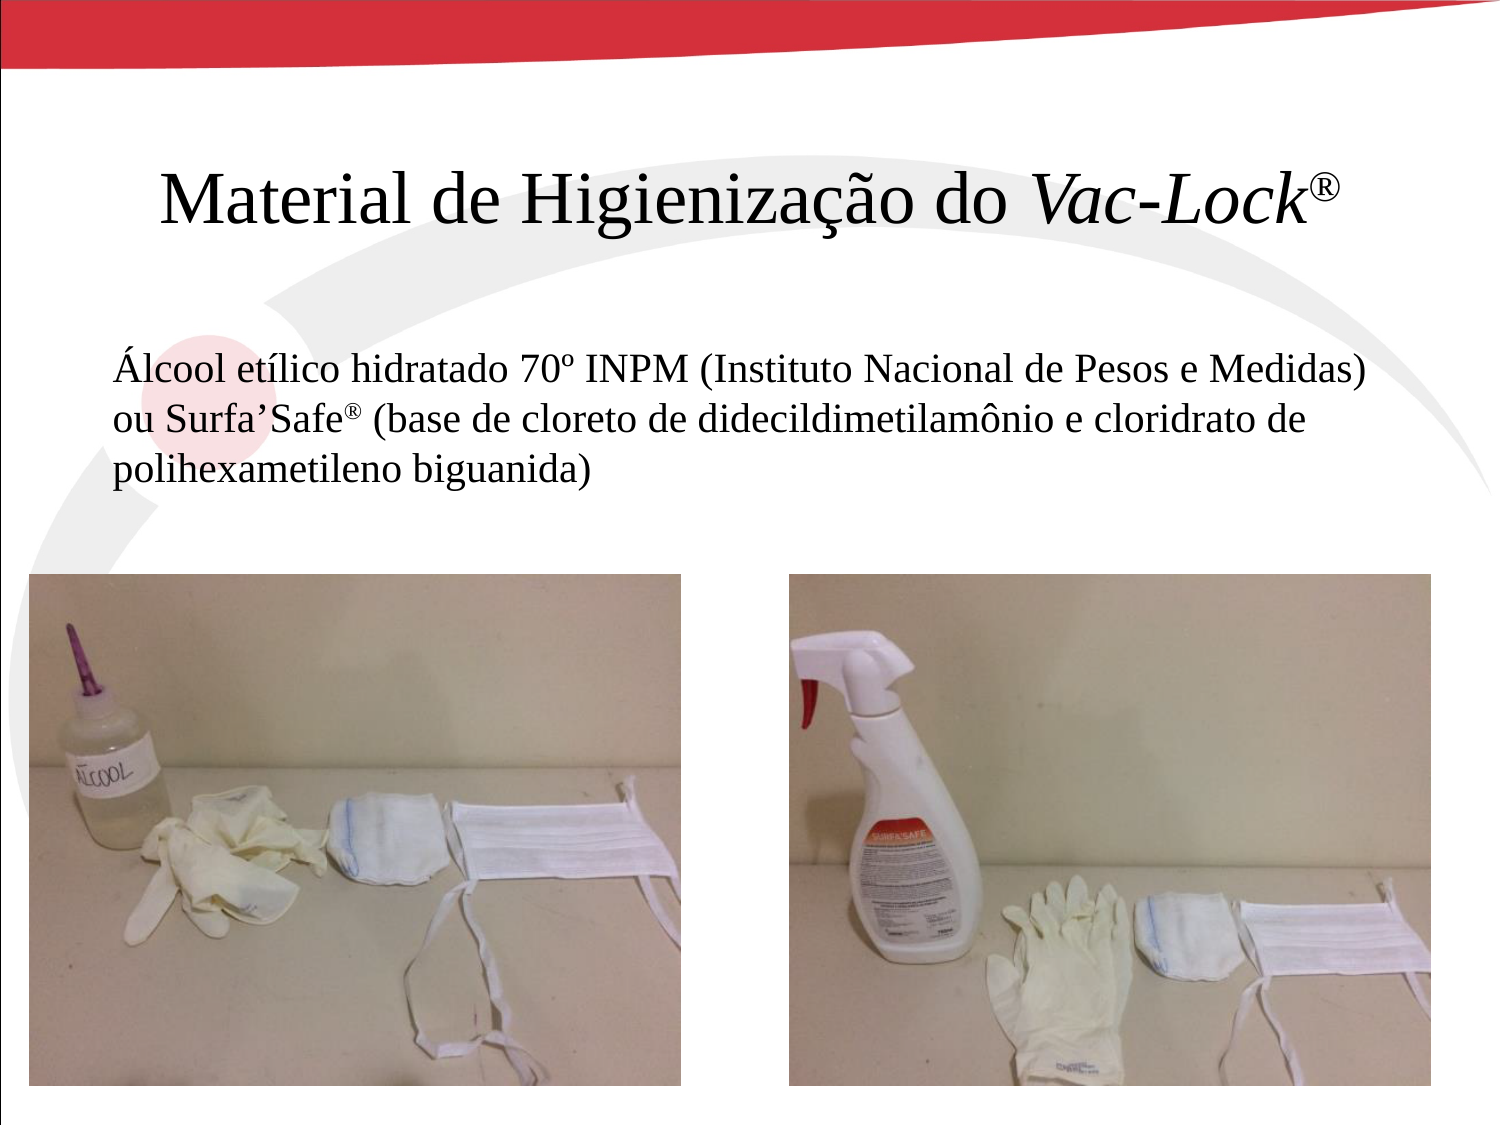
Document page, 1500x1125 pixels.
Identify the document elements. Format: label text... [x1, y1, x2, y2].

subtitle Álcool etílico hidratado 70º INPM (Instituto Nacional de Pesos e Medidas) ou Surfa’Safe® (base de cloreto de didecildimetilamônio e cloridrato de polihexametileno biguanida) [112, 302, 1388, 529]
title Material de Higienização do Vac-Lock® [112, 99, 1388, 288]
picture [0, 0, 1500, 1125]
